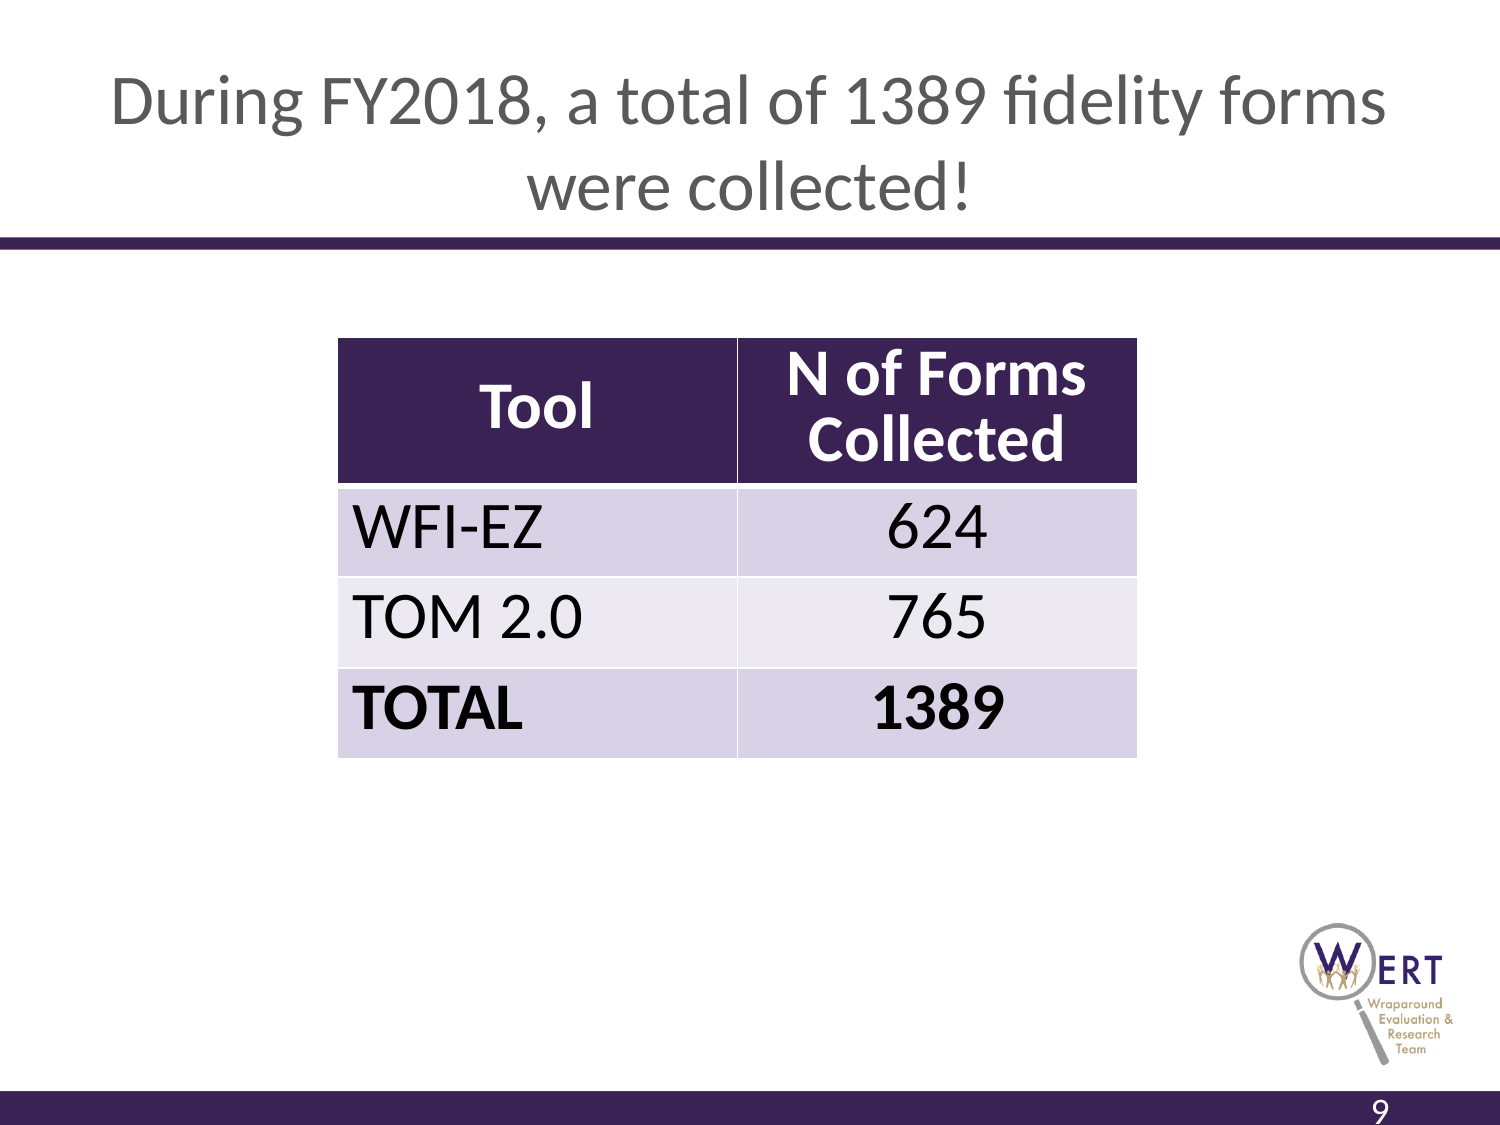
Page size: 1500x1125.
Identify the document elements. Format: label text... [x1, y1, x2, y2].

table_cell 624 [738, 489, 1137, 576]
table_cell 765 [738, 578, 1137, 667]
table_cell WFI-EZ [338, 489, 737, 576]
table_cell 1389 [738, 669, 1137, 758]
picture [1275, 912, 1500, 1088]
table_cell TOTAL [338, 669, 737, 758]
title During FY2018, a total of 1389 fidelity forms were collected! [75, 45, 1425, 233]
table_header Tool [338, 338, 737, 483]
table_header N of Forms Collected [738, 338, 1137, 483]
table_cell TOM 2.0 [338, 578, 737, 667]
